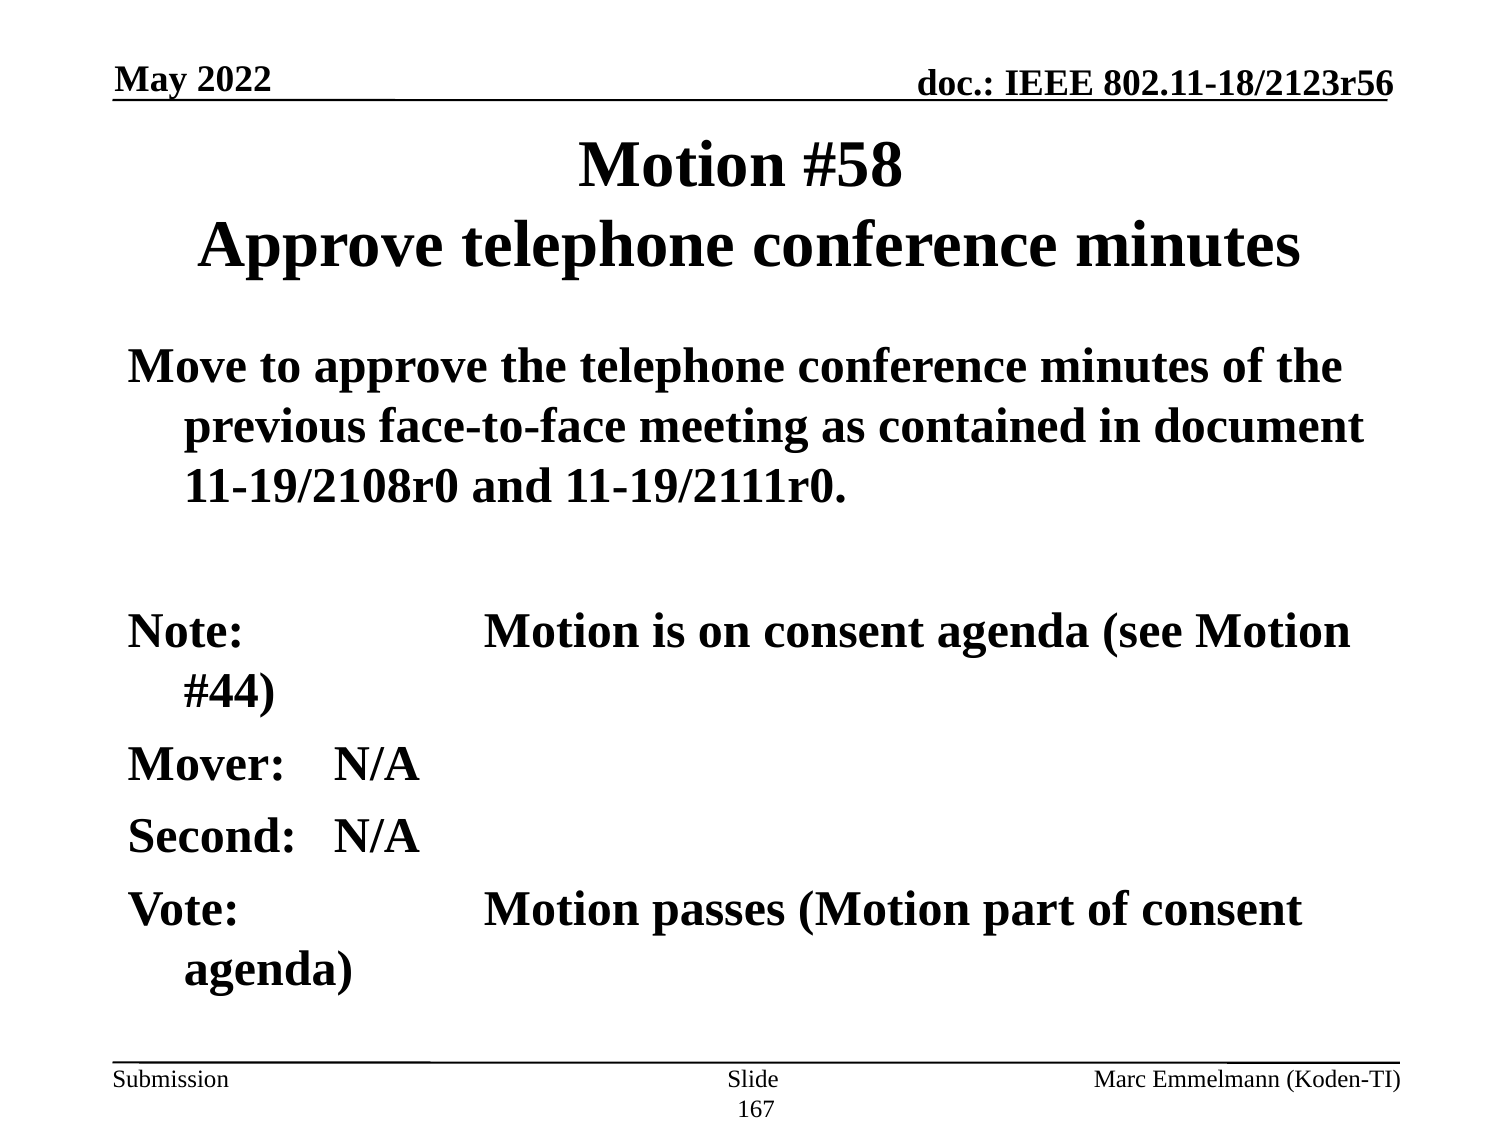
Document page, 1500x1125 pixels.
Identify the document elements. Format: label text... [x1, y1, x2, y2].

slide_number Slide 167 [712, 1061, 800, 1123]
title Motion #58 Approve telephone conference minutes [112, 112, 1388, 288]
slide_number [114, 54, 423, 100]
list Move to approve the telephone conference minutes of the previous face-to-face meeting as contained in document 11-19/2108r0 and 11-19/2111r0. Note: Motion is on consent agenda (see Motion #44) Mover: N/A Second: N/A Vote: Motion passes (Motion part of consent agenda) [112, 324, 1388, 1000]
footer Marc Emmelmann (Koden-TI) [878, 1061, 1402, 1093]
